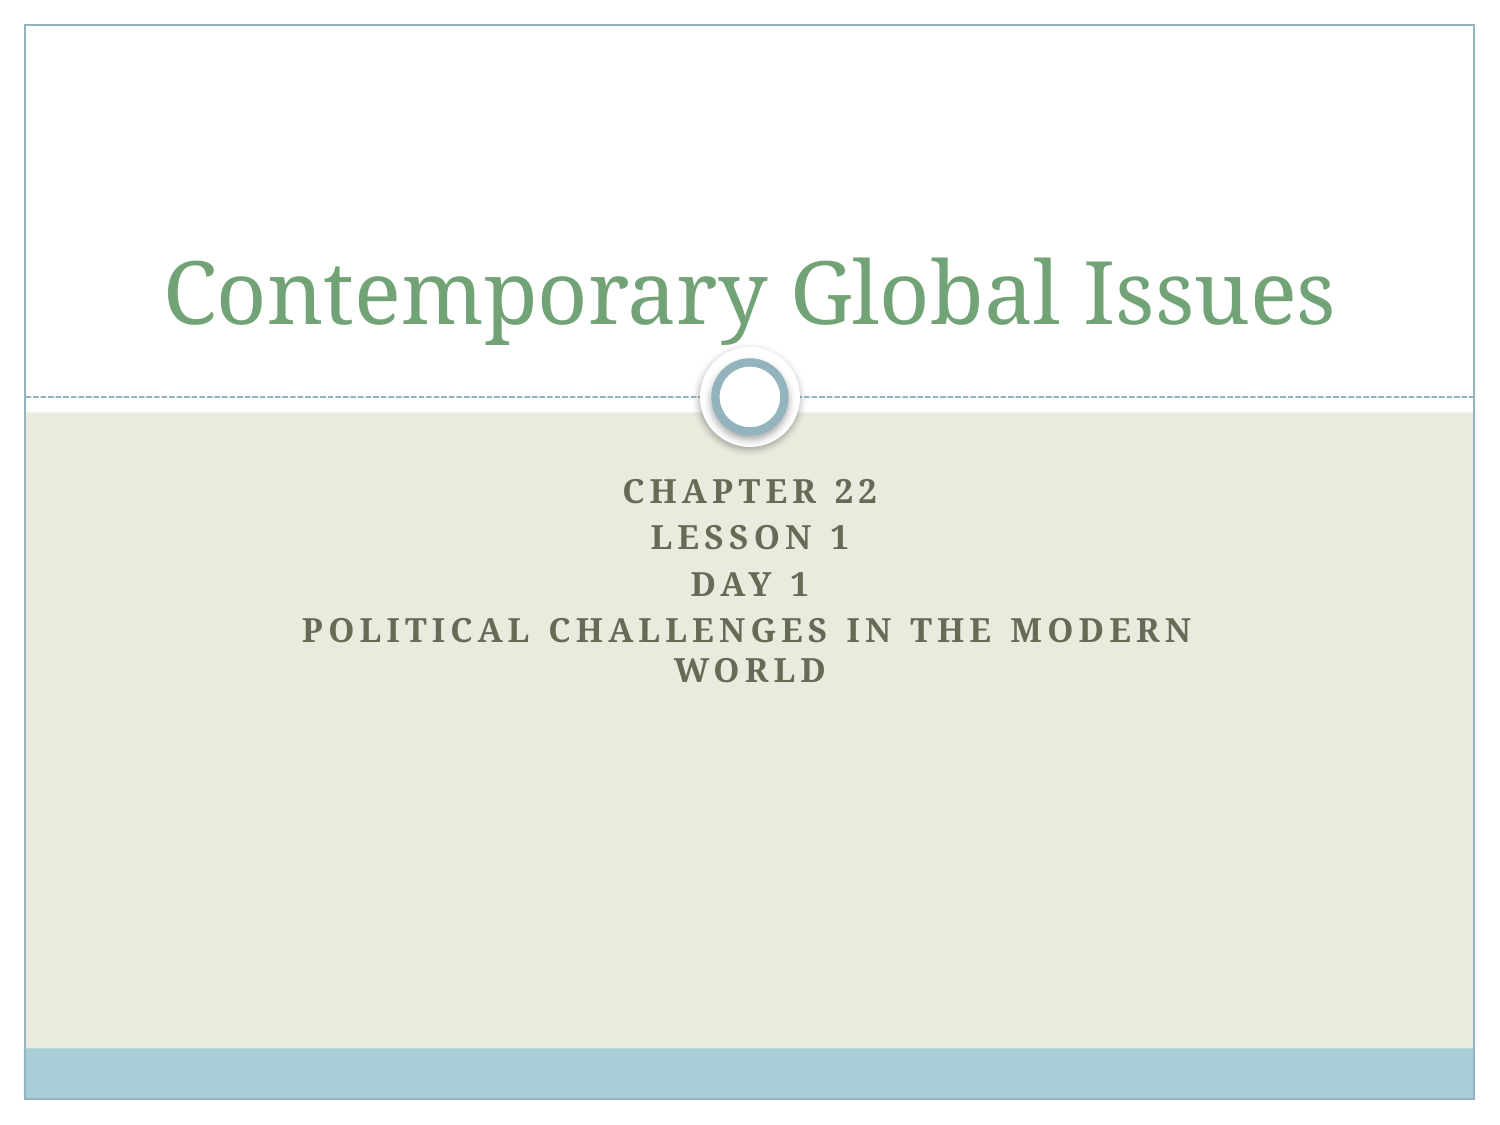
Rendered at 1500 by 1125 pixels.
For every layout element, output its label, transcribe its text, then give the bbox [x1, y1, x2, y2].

title Contemporary Global Issues [112, 62, 1388, 350]
subtitle Chapter 22 Lesson 1 Day 1 Political Challenges in the modern world [225, 462, 1275, 750]
